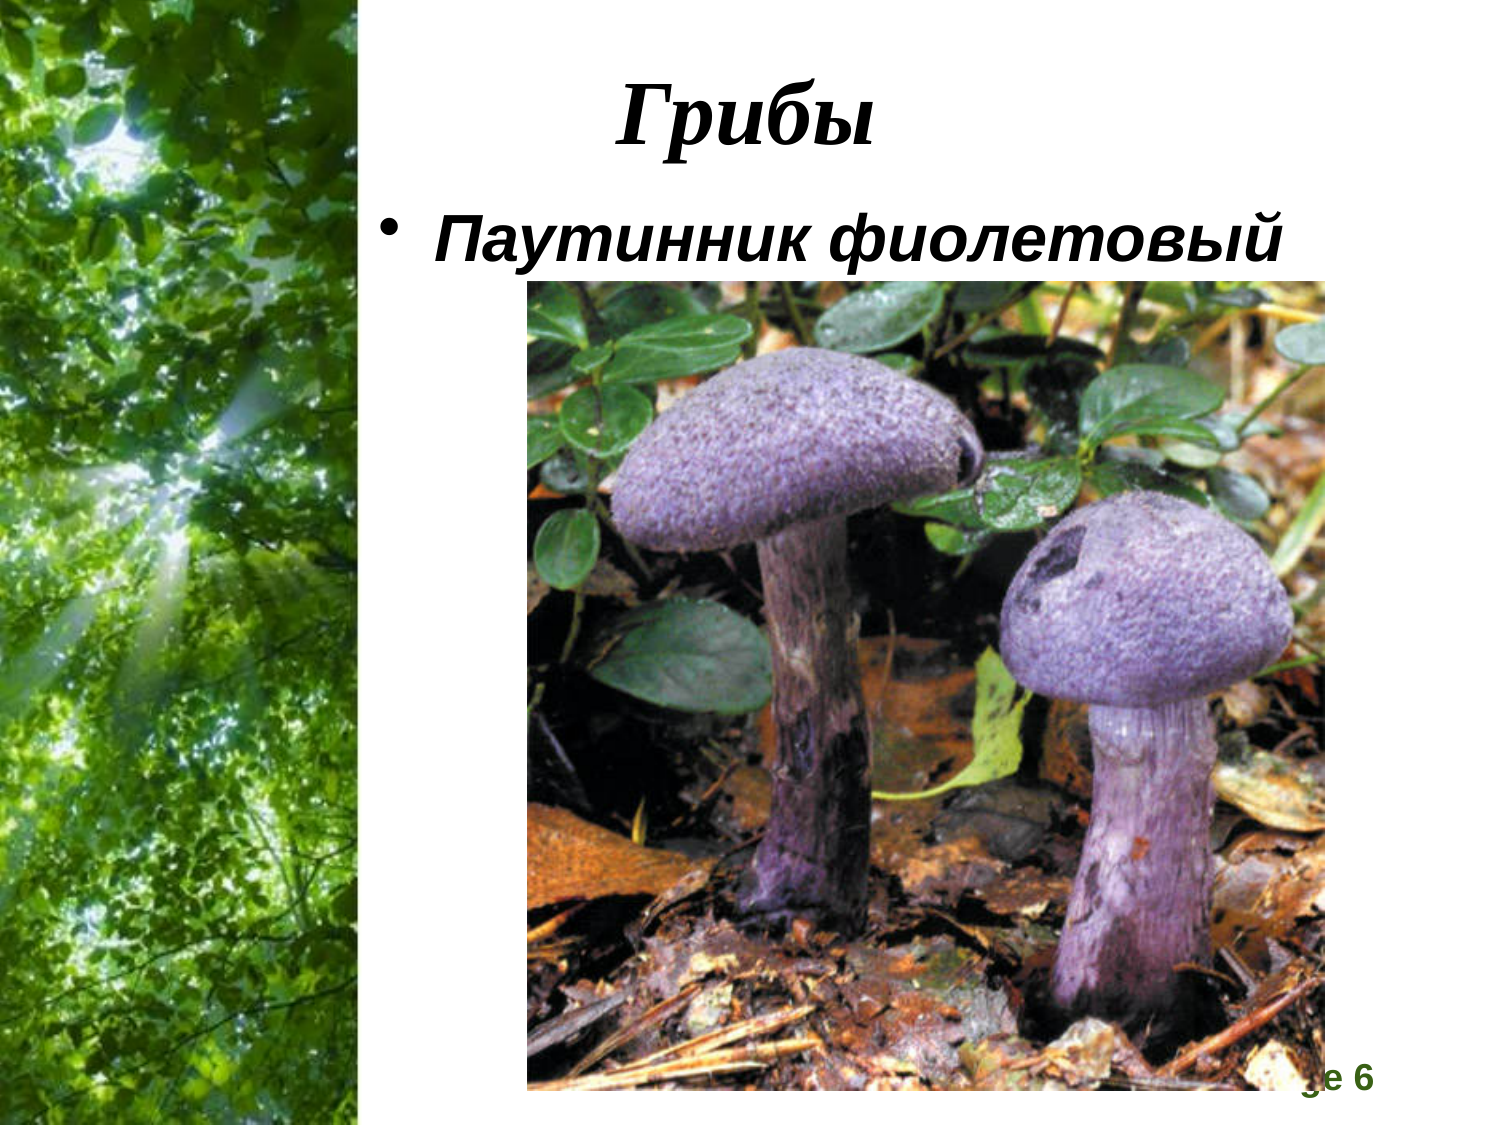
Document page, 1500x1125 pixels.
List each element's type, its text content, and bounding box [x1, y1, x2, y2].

title Грибы [75, 45, 1418, 188]
picture [0, 0, 1500, 1125]
list Паутинник фиолетовый [363, 187, 1418, 324]
